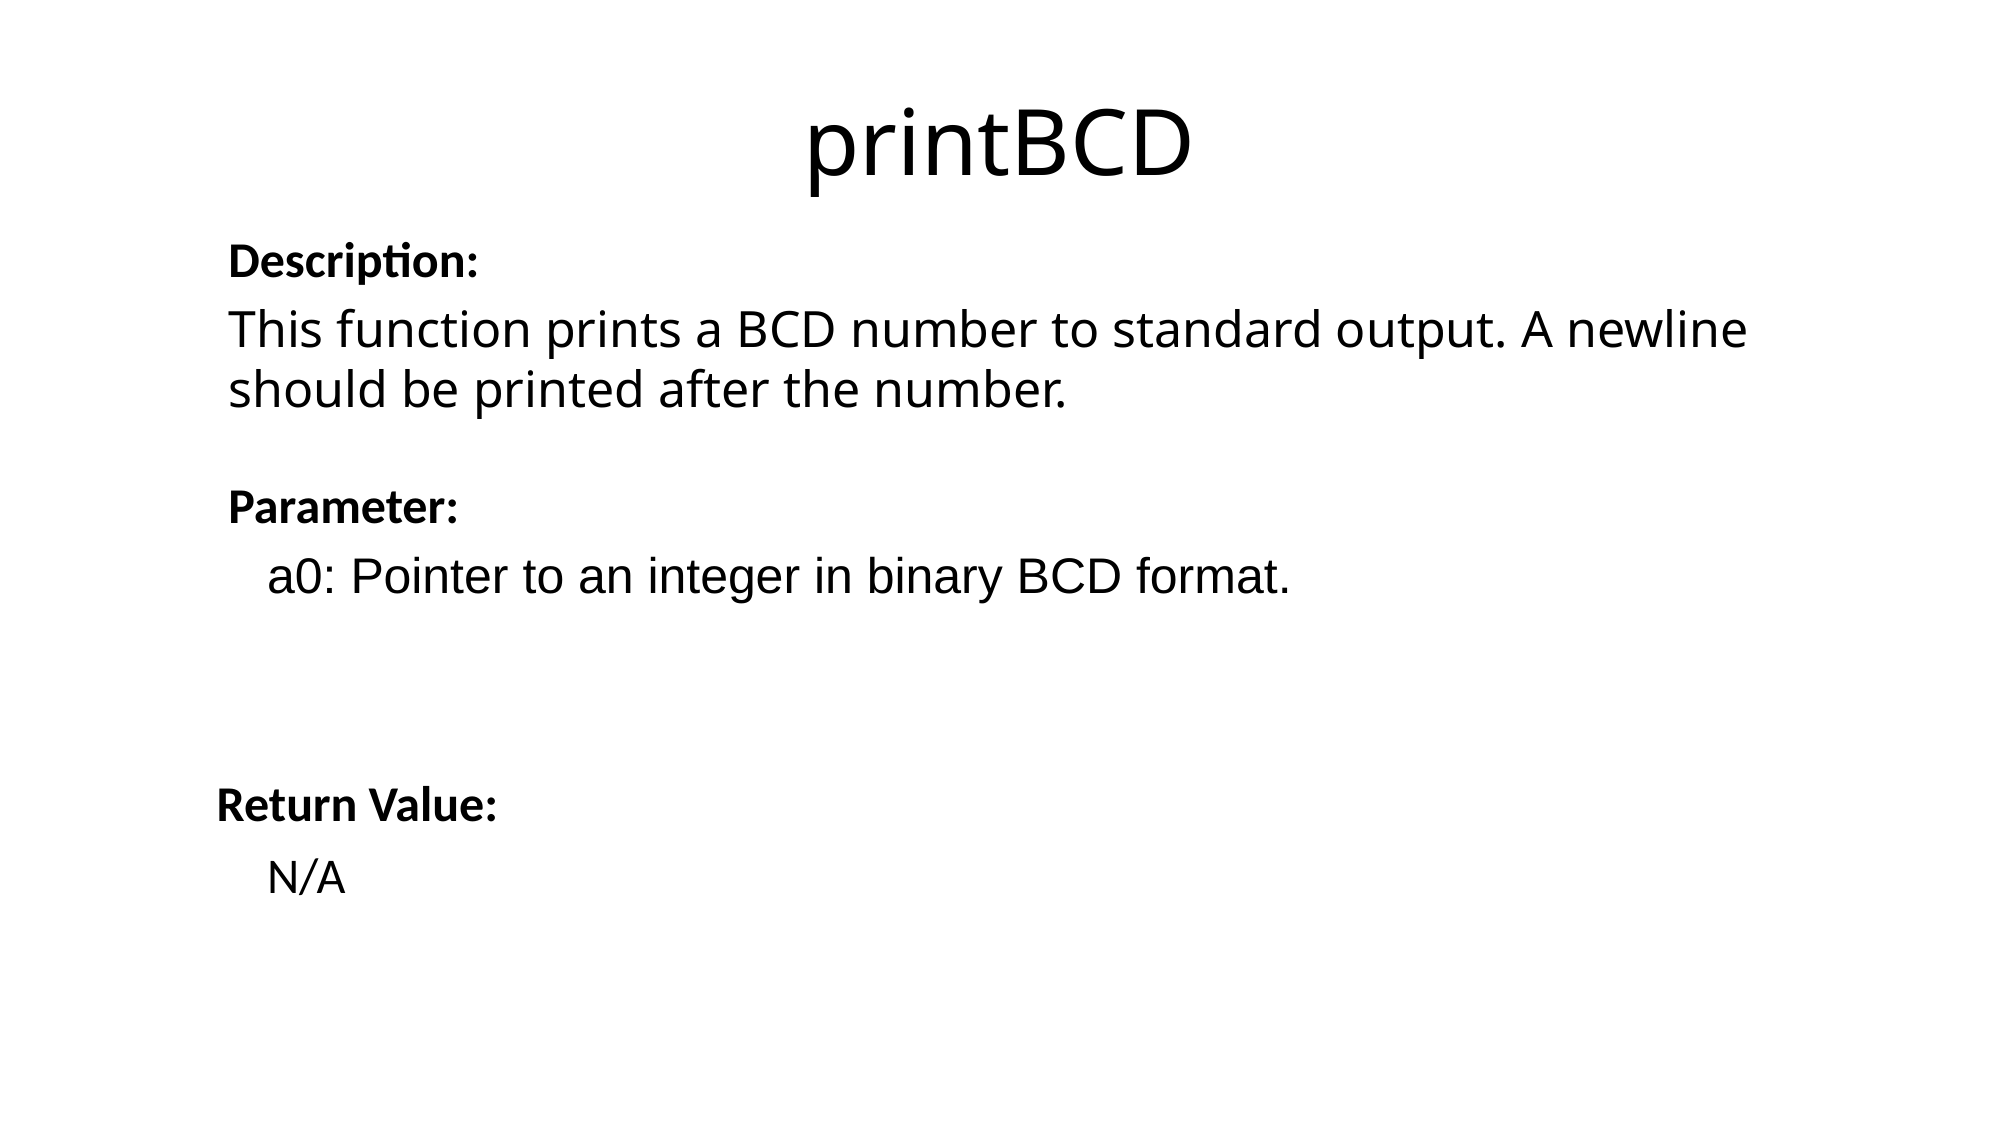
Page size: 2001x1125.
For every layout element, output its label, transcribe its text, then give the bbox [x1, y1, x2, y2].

text_box Parameter: [213, 466, 540, 542]
text_box printBCD [324, 45, 1675, 233]
text_box Return Value: [201, 763, 596, 839]
text_box This function prints a BCD number to standard output. A newline should be printed after the number. [213, 289, 1837, 425]
text_box Description: [213, 220, 540, 295]
text_box a0: Pointer to an integer in binary BCD format. [252, 535, 1876, 611]
text_box N/A [252, 836, 1813, 912]
